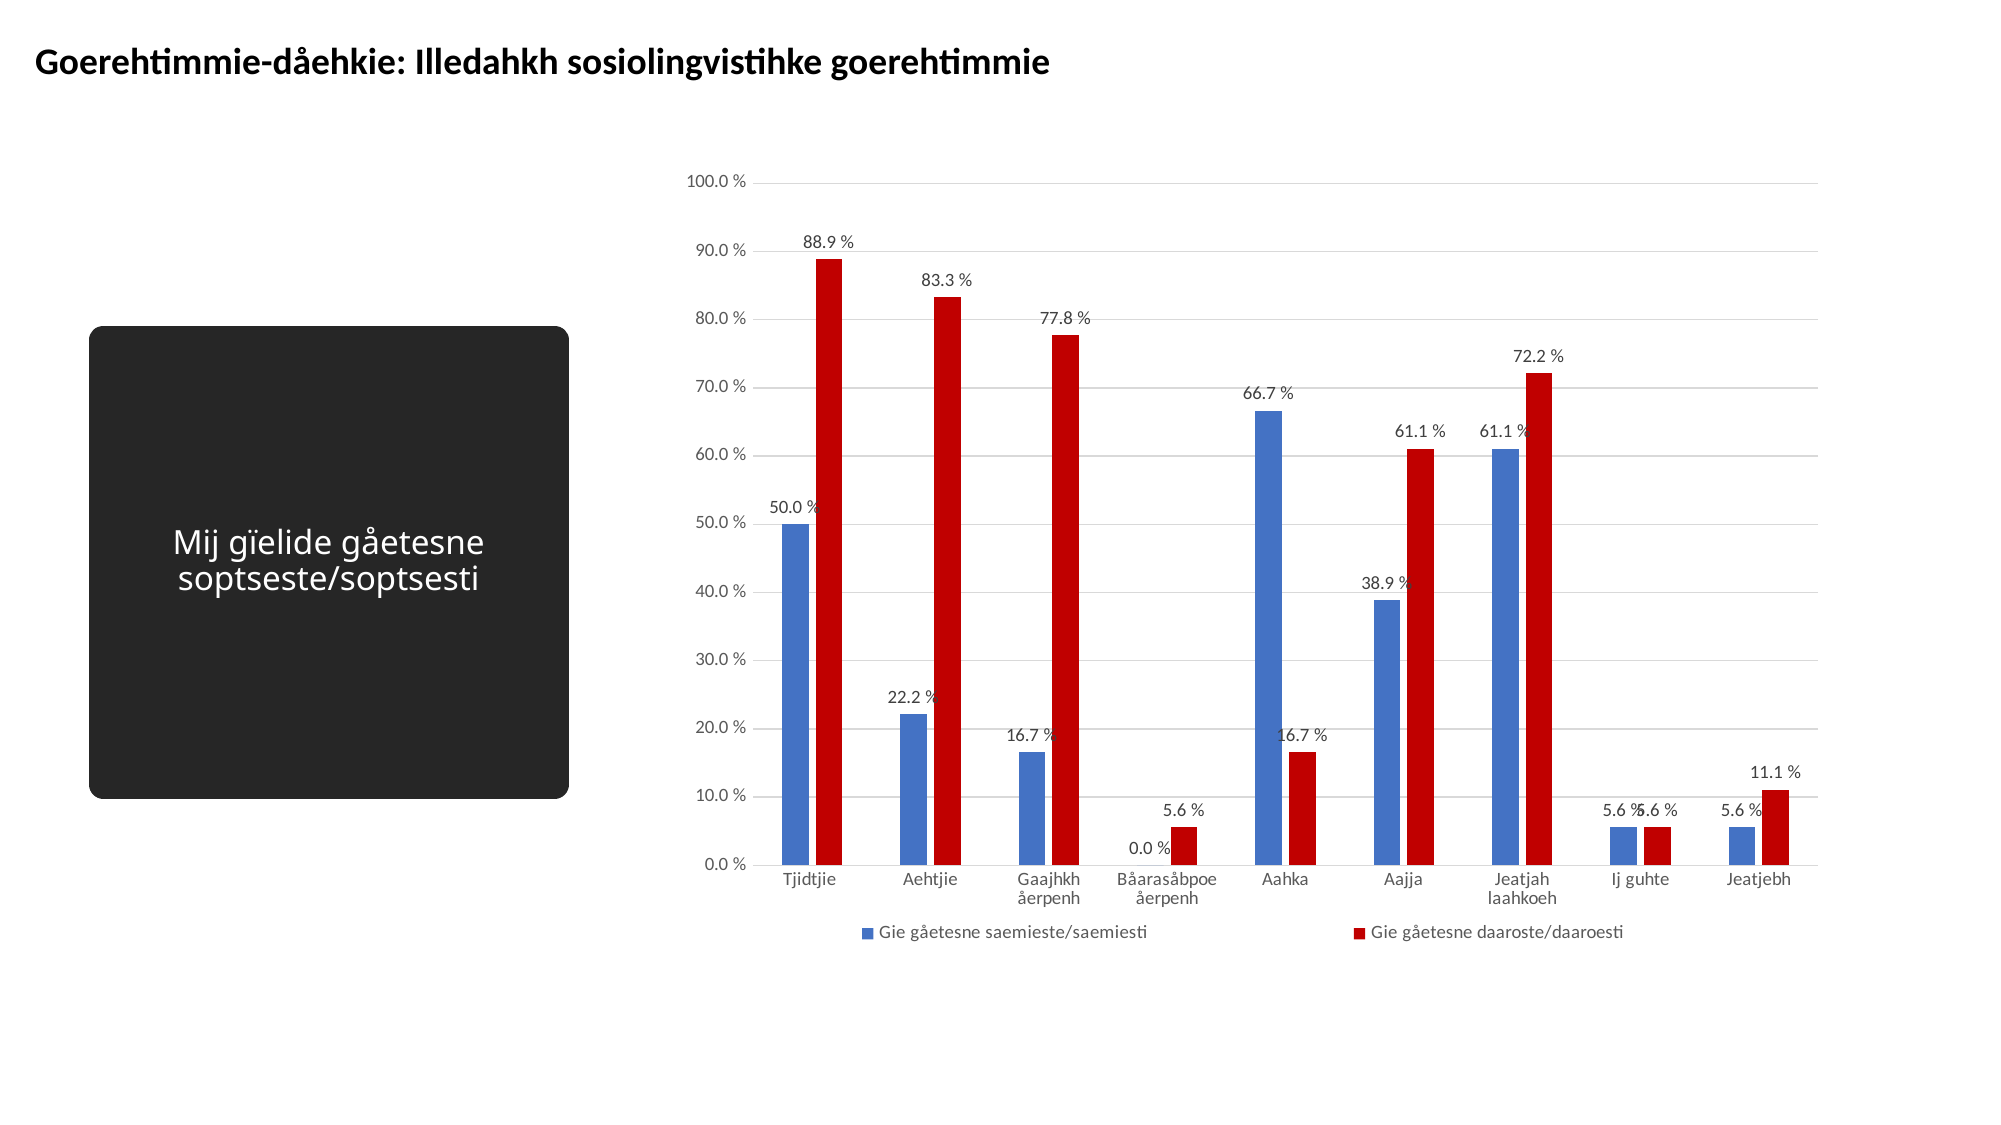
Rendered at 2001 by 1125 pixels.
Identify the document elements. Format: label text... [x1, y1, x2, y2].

text_box Goerehtimmie-dåehkie: Illedahkh sosiolingvistihke goerehtimmie [20, 29, 1142, 90]
title Mij gïelide gåetesne soptseste/soptsesti [103, 339, 555, 785]
chart [662, 157, 1842, 967]
